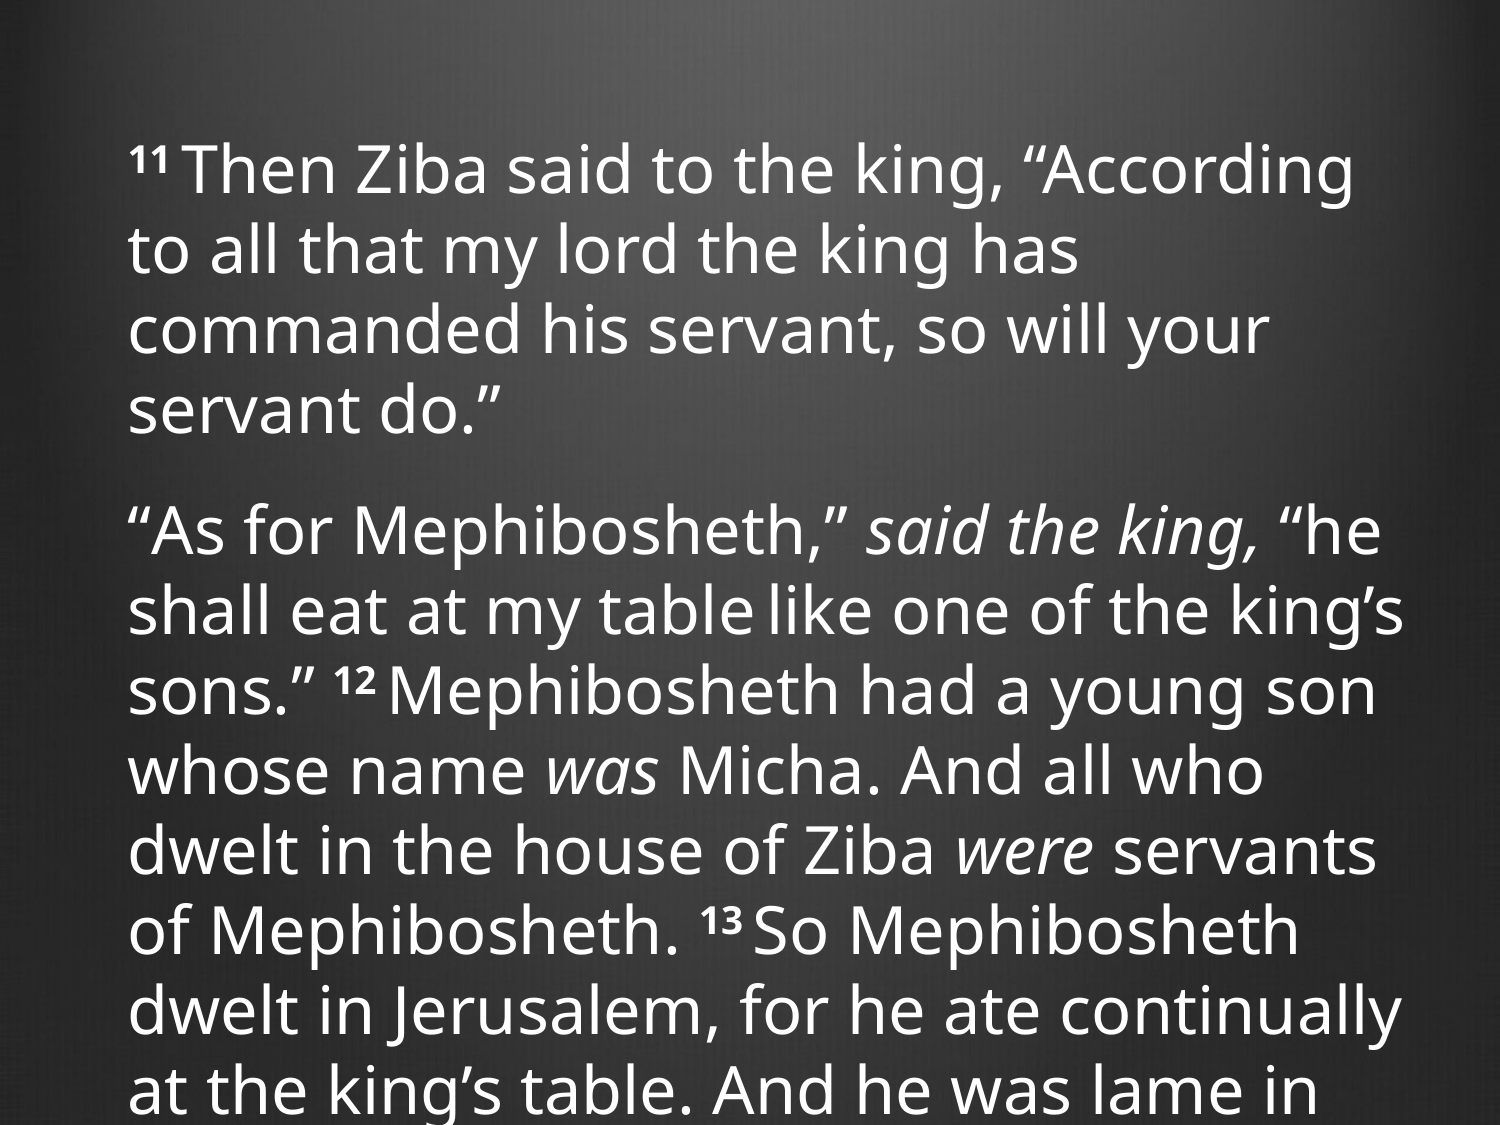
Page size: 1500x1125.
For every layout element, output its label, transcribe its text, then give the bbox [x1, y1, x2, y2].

list 11 Then Ziba said to the king, “According to all that my lord the king has commanded his servant, so will your servant do.” “As for Mephibosheth,” said the king, “he shall eat at my table like one of the king’s sons.” 12 Mephibosheth had a young son whose name was Micha. And all who dwelt in the house of Ziba were servants of Mephibosheth. 13 So Mephibosheth dwelt in Jerusalem, for he ate continually at the king’s table. And he was lame in both his feet. [112, 119, 1426, 1005]
